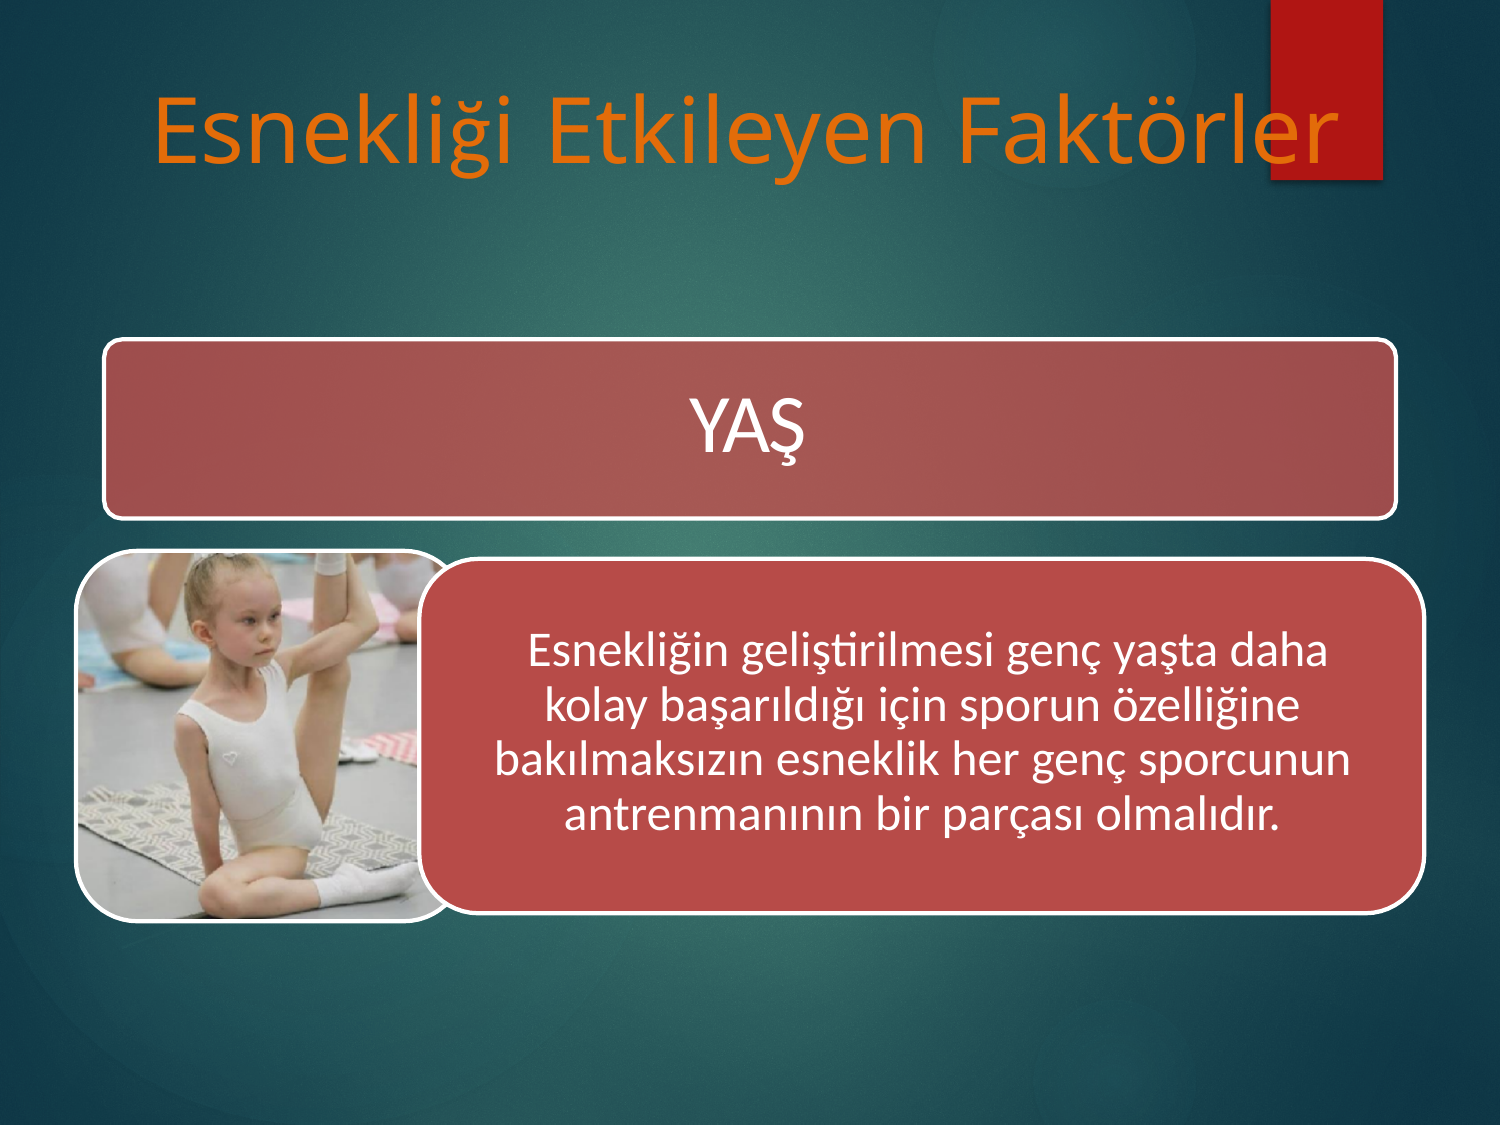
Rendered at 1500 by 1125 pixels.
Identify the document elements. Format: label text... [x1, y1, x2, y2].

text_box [73, 548, 1427, 924]
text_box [101, 336, 1399, 521]
title Esnekliği Etkileyen Faktörler [148, 70, 1351, 261]
